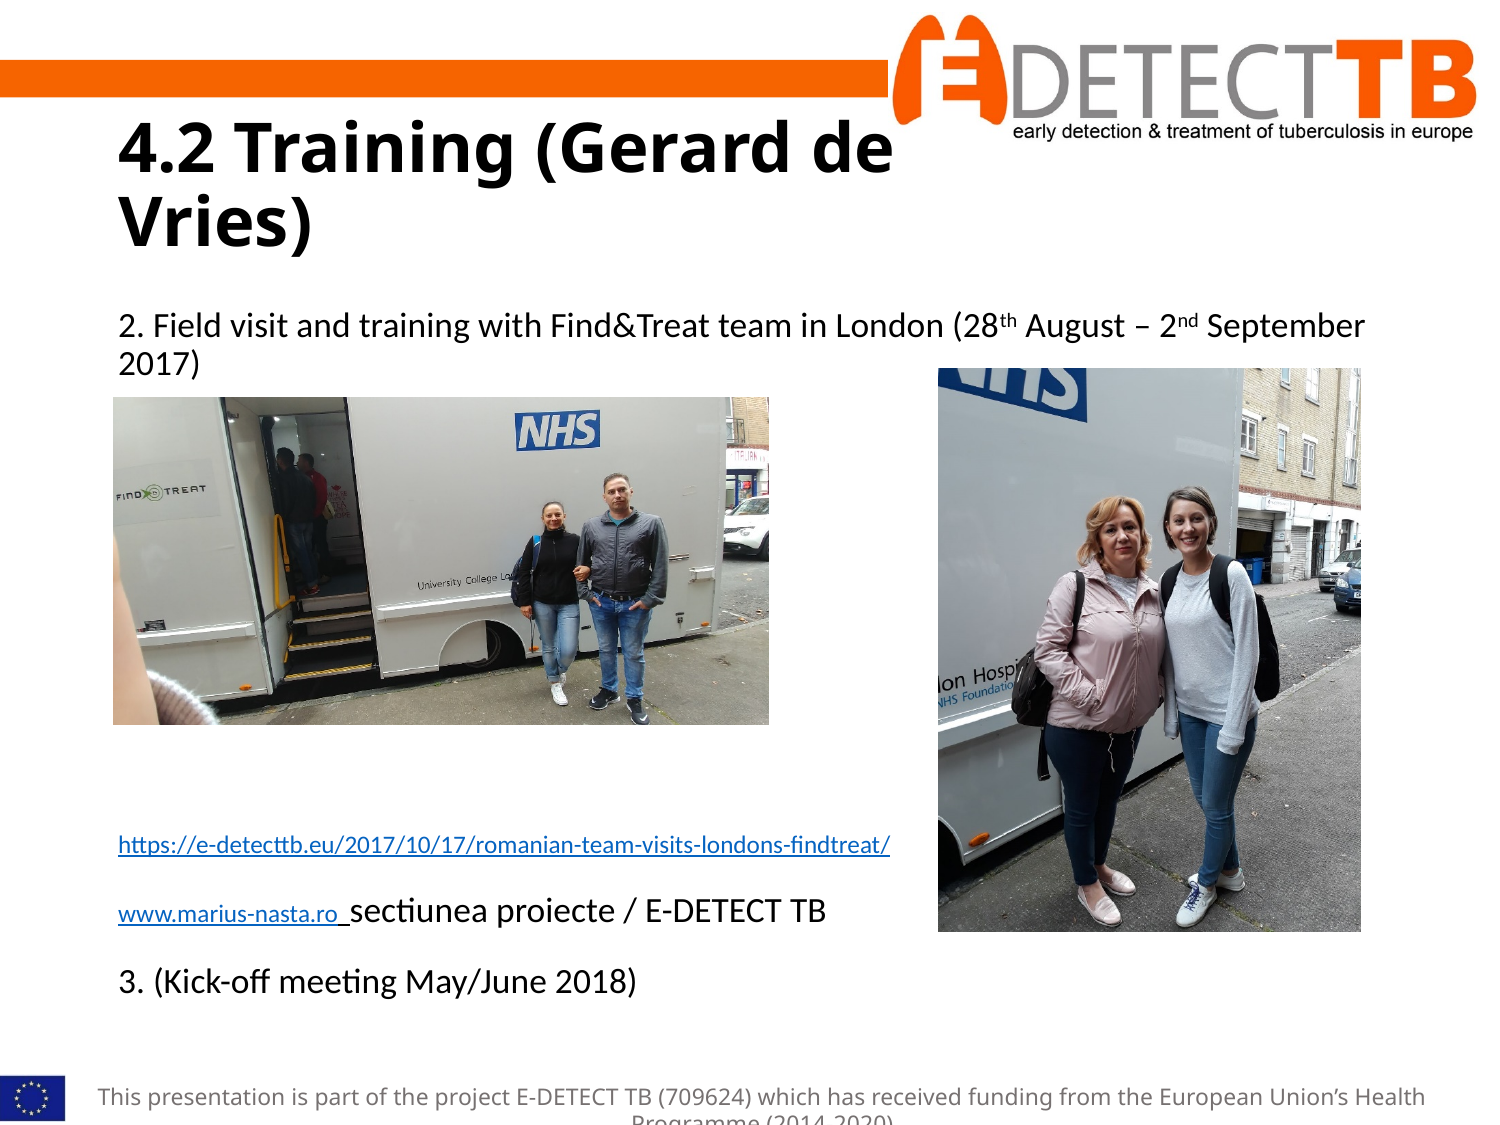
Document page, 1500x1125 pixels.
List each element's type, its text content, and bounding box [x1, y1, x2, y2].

title 4.2 Training (Gerard de Vries) [103, 97, 1015, 278]
picture [0, 1074, 66, 1122]
picture [888, 12, 1480, 146]
picture [113, 397, 769, 725]
picture [938, 368, 1361, 933]
list 2. Field visit and training with Find&Treat team in London (28th August – 2nd September 2017) https://e-detecttb.eu/2017/10/17/romanian-team-visits-londons-findtreat/ www.marius-nasta.ro sectiunea proiecte / E-DETECT TB 3. (Kick-off meeting May/June 2018) [103, 299, 1397, 1014]
